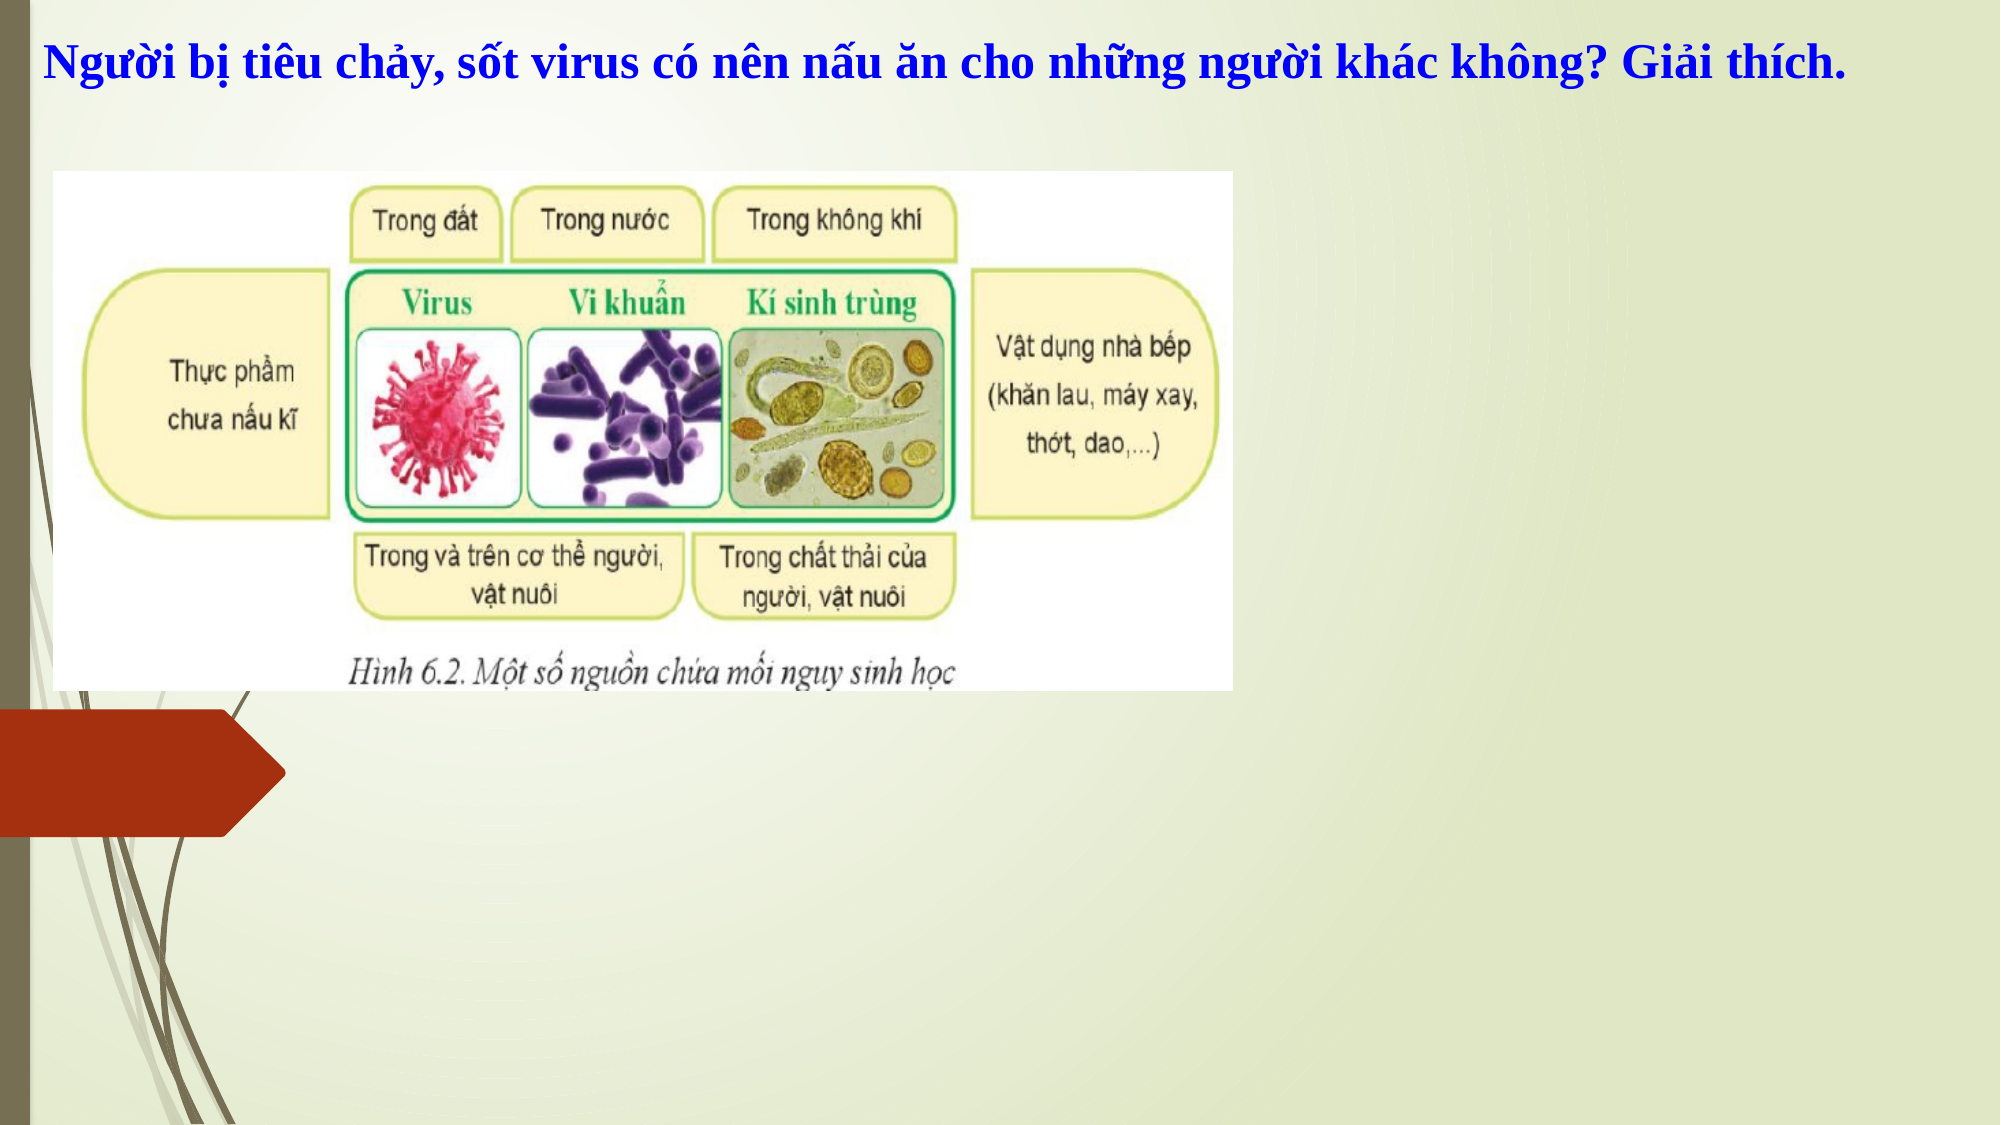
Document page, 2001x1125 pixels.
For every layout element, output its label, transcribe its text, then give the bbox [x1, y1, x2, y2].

text_box Người bị tiêu chảy, sốt virus có nên nấu ăn cho những người khác không? Giải thích. [28, 21, 1960, 96]
picture [53, 171, 1233, 691]
